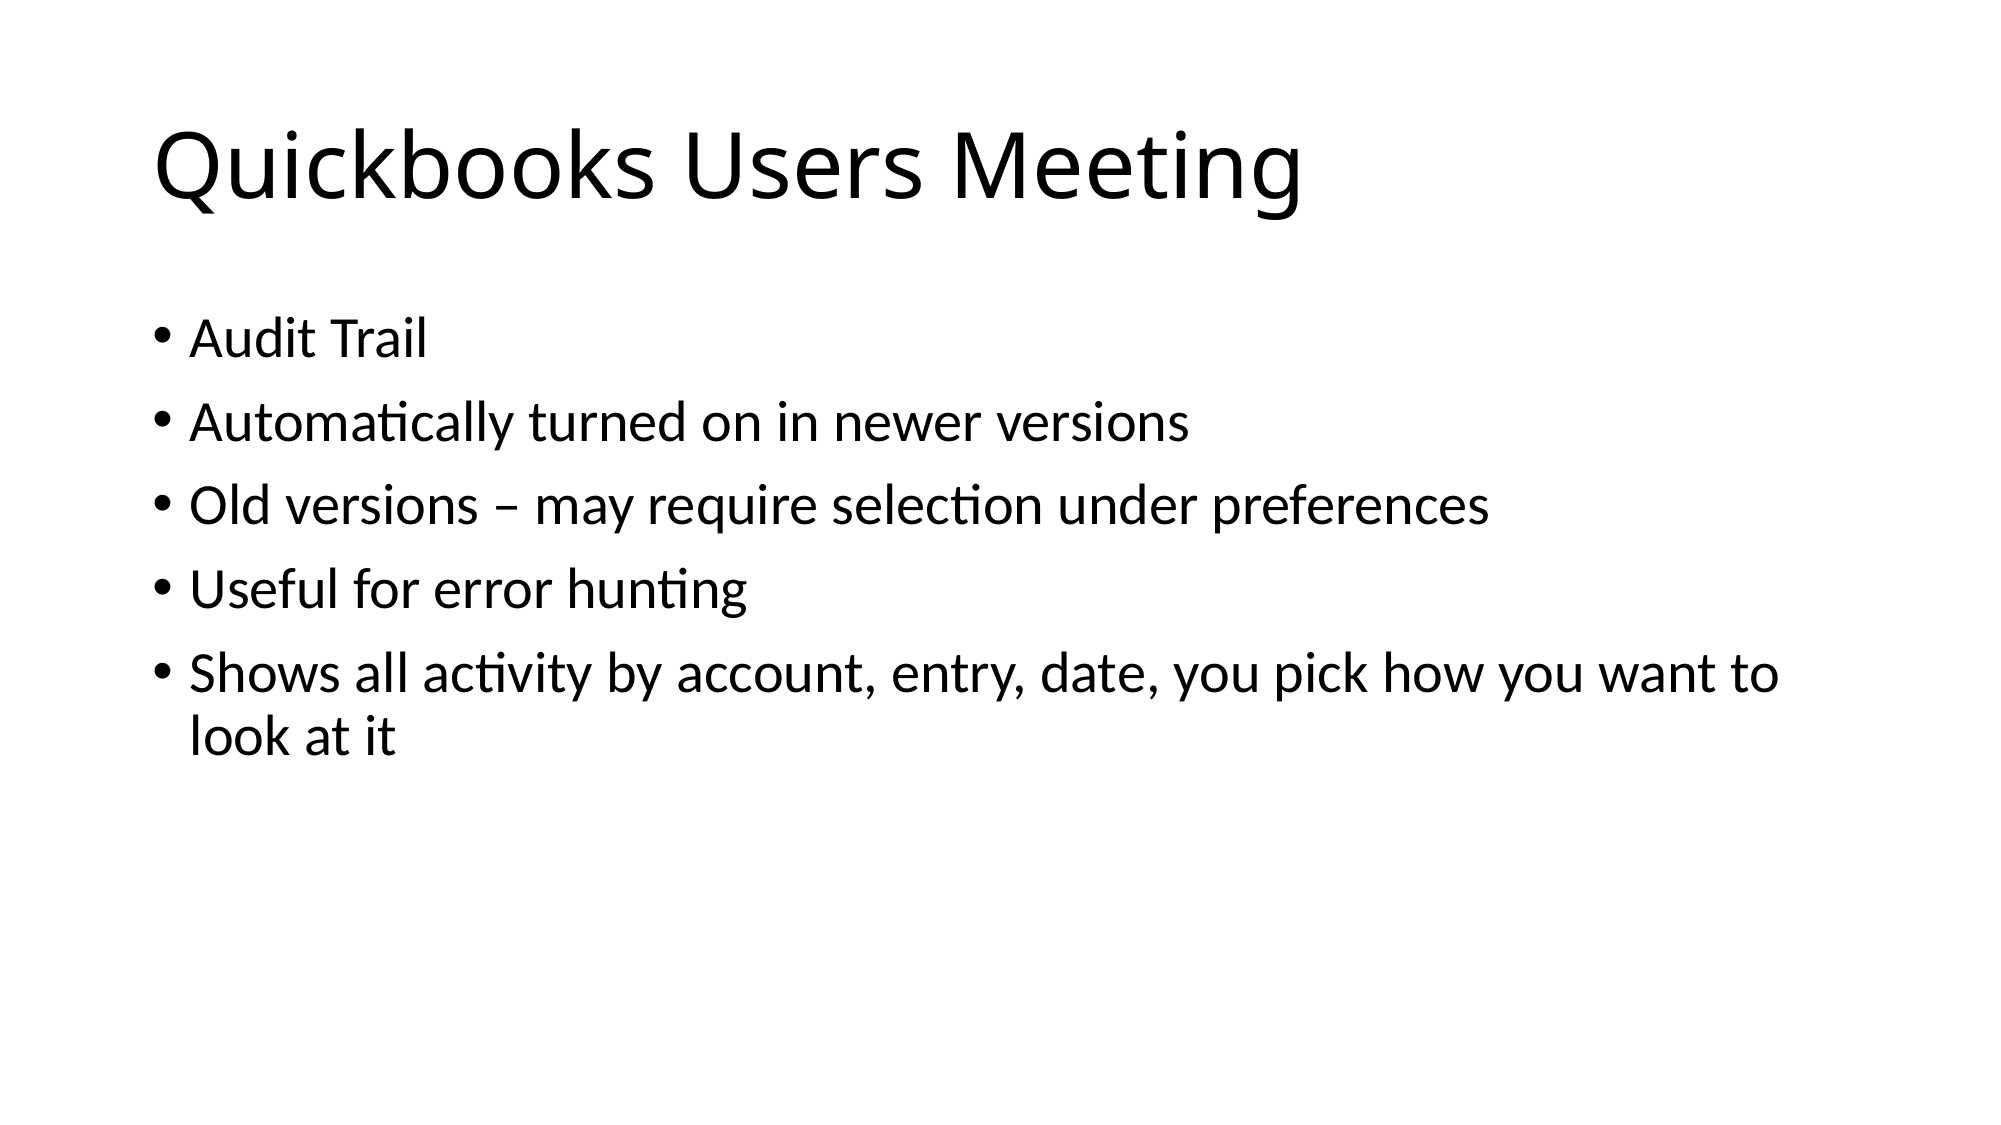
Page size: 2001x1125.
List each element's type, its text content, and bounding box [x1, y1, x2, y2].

title Quickbooks Users Meeting [137, 59, 1863, 278]
list Audit Trail Automatically turned on in newer versions Old versions – may require selection under preferences Useful for error hunting Shows all activity by account, entry, date, you pick how you want to look at it [137, 299, 1863, 1014]
